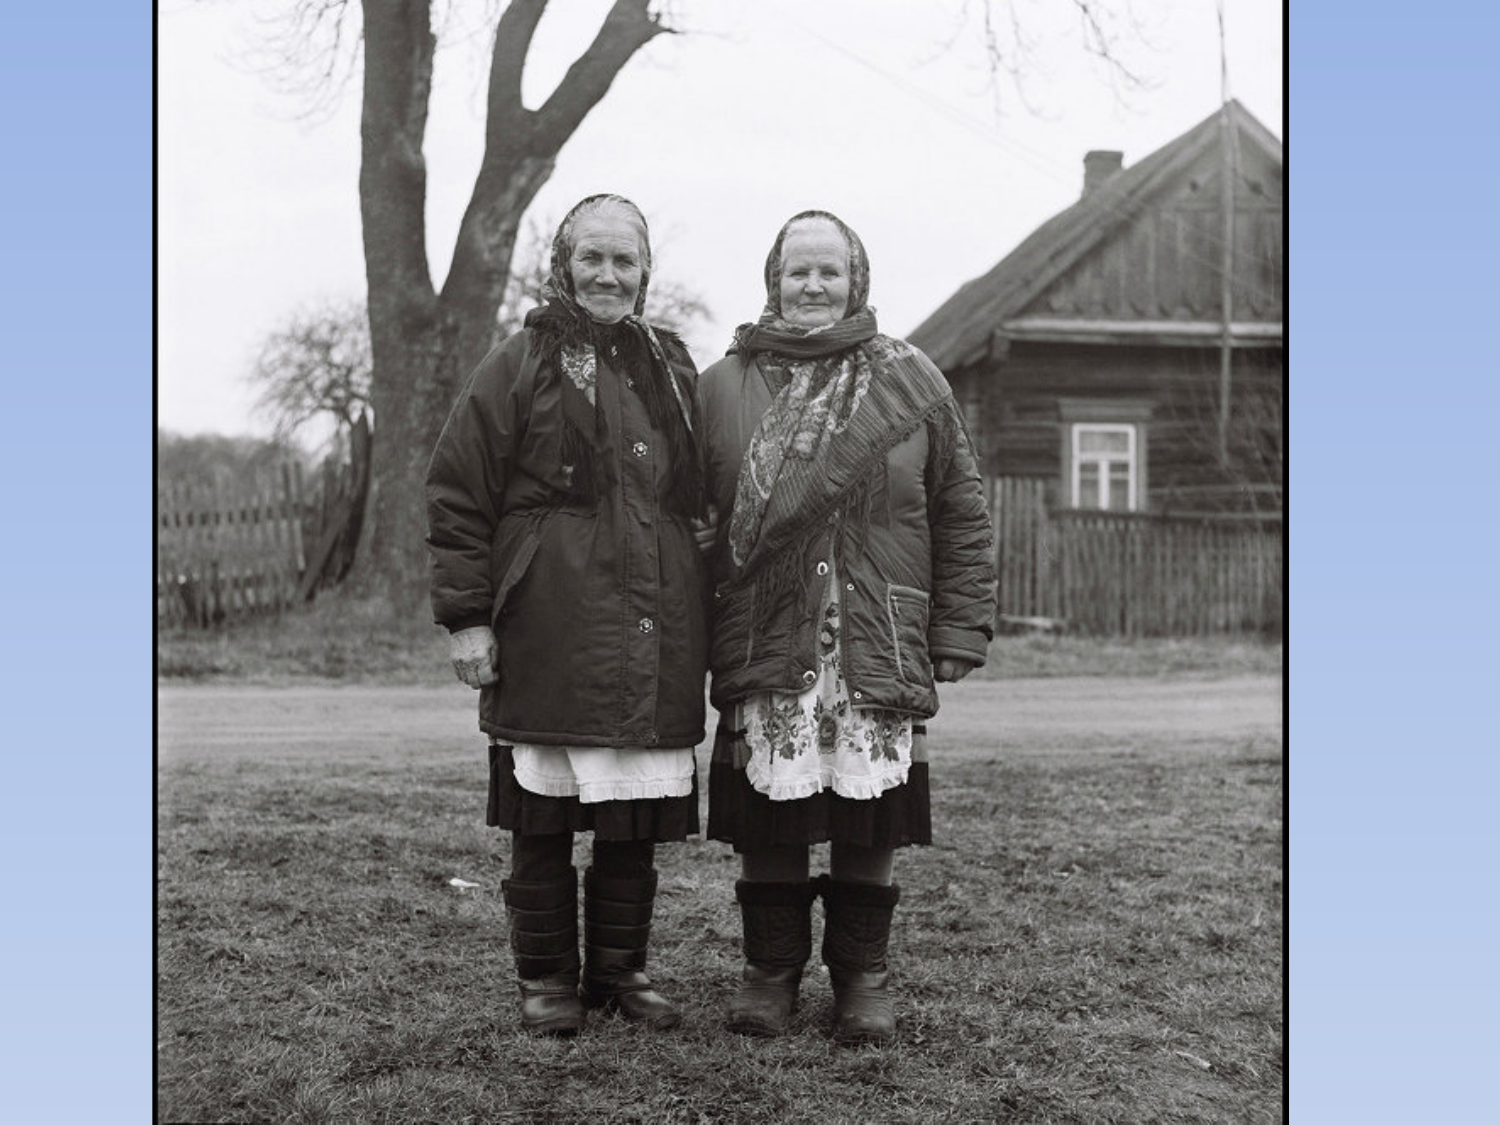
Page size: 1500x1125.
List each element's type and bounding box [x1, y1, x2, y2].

picture [152, 0, 1290, 1125]
